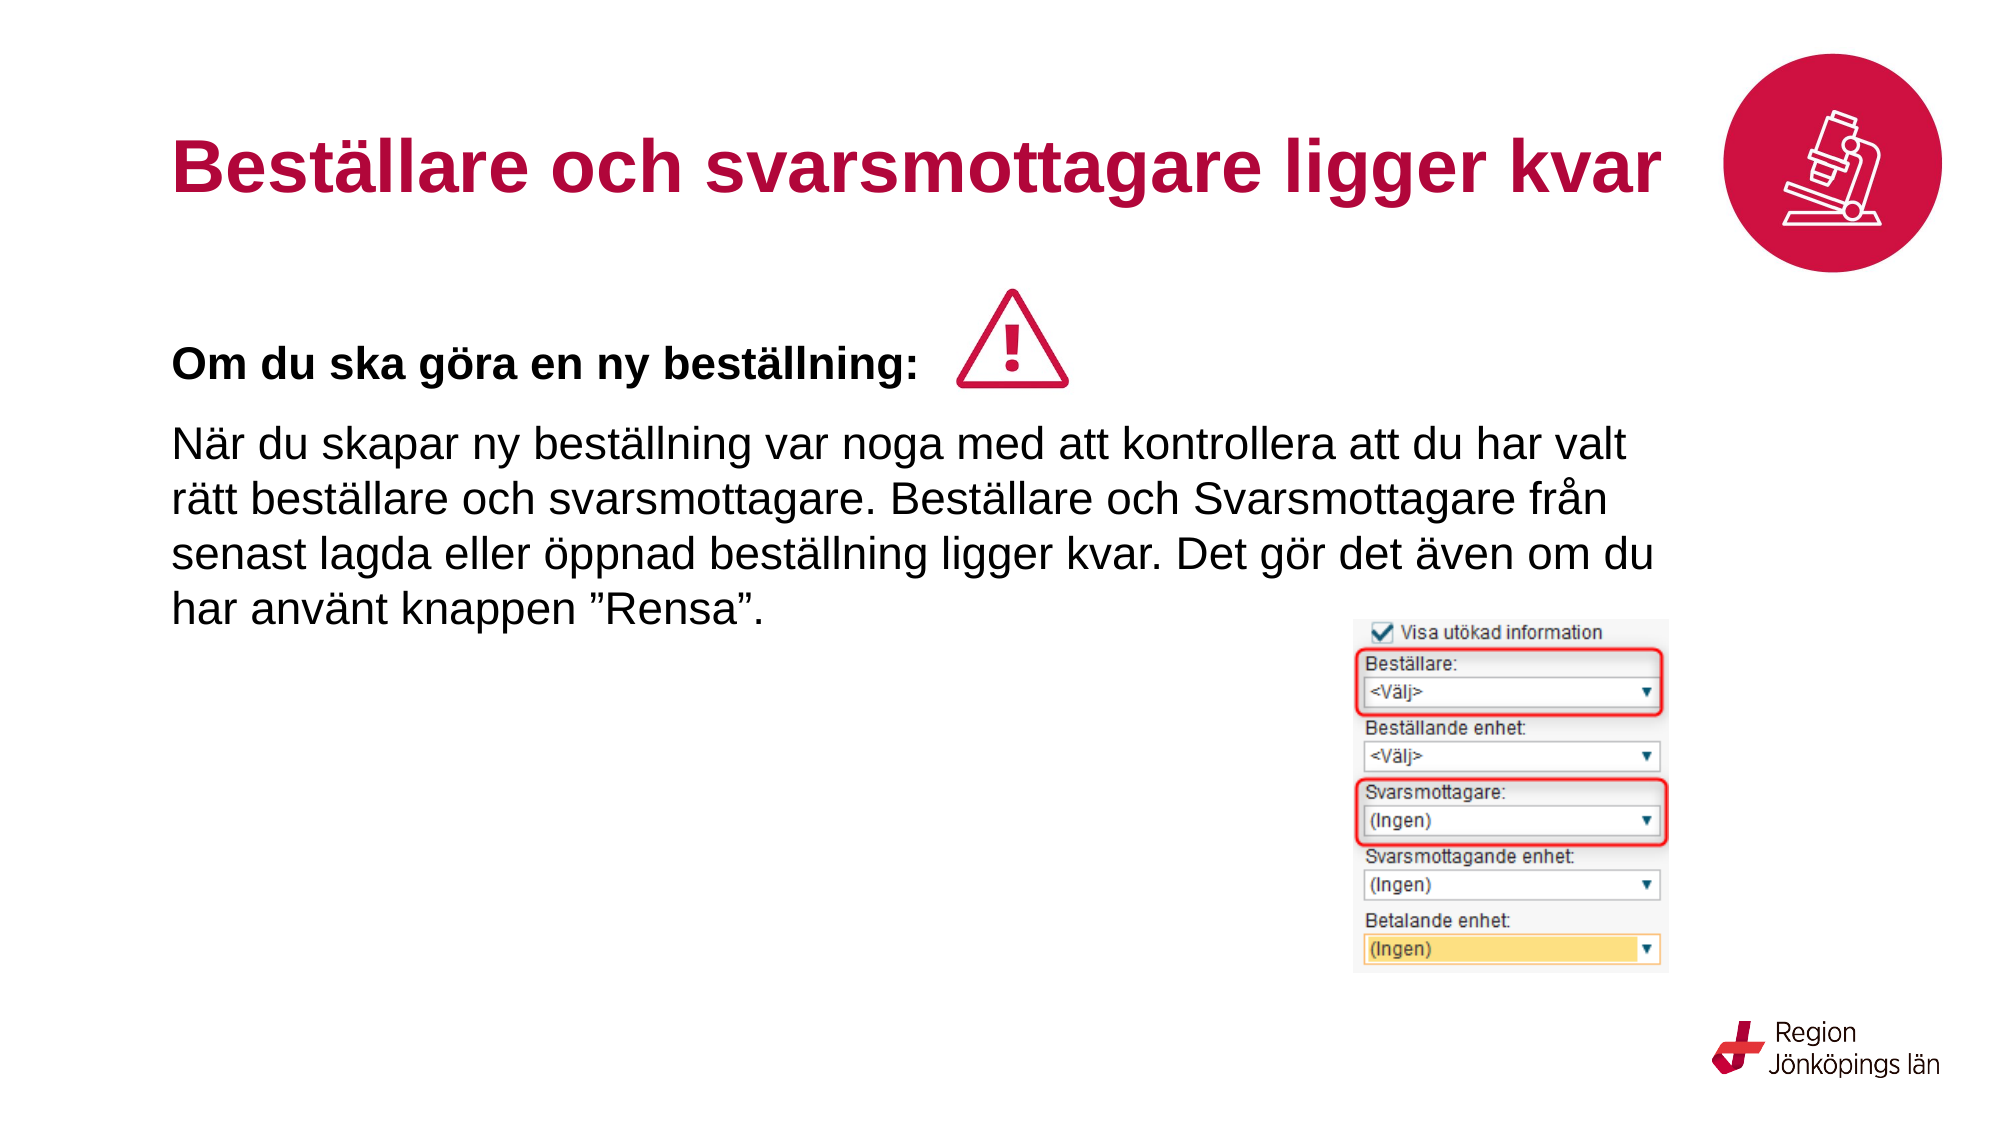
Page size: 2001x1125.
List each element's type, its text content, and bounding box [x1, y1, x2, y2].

picture [1353, 619, 1669, 973]
picture [1718, 47, 1949, 278]
title Beställare och svarsmottagare ligger kvar [156, 56, 1692, 269]
picture [1712, 1021, 1939, 1078]
picture [924, 277, 1103, 407]
list Om du ska göra en ny beställning: När du skapar ny beställning var noga med att kontrollera att du har valt rätt beställare och svarsmottagare. Beställare och Svarsmottagare från senast lagda eller öppnad beställning ligger kvar. Det gör det även om du har använt knappen ”Rensa”. [156, 326, 1692, 947]
